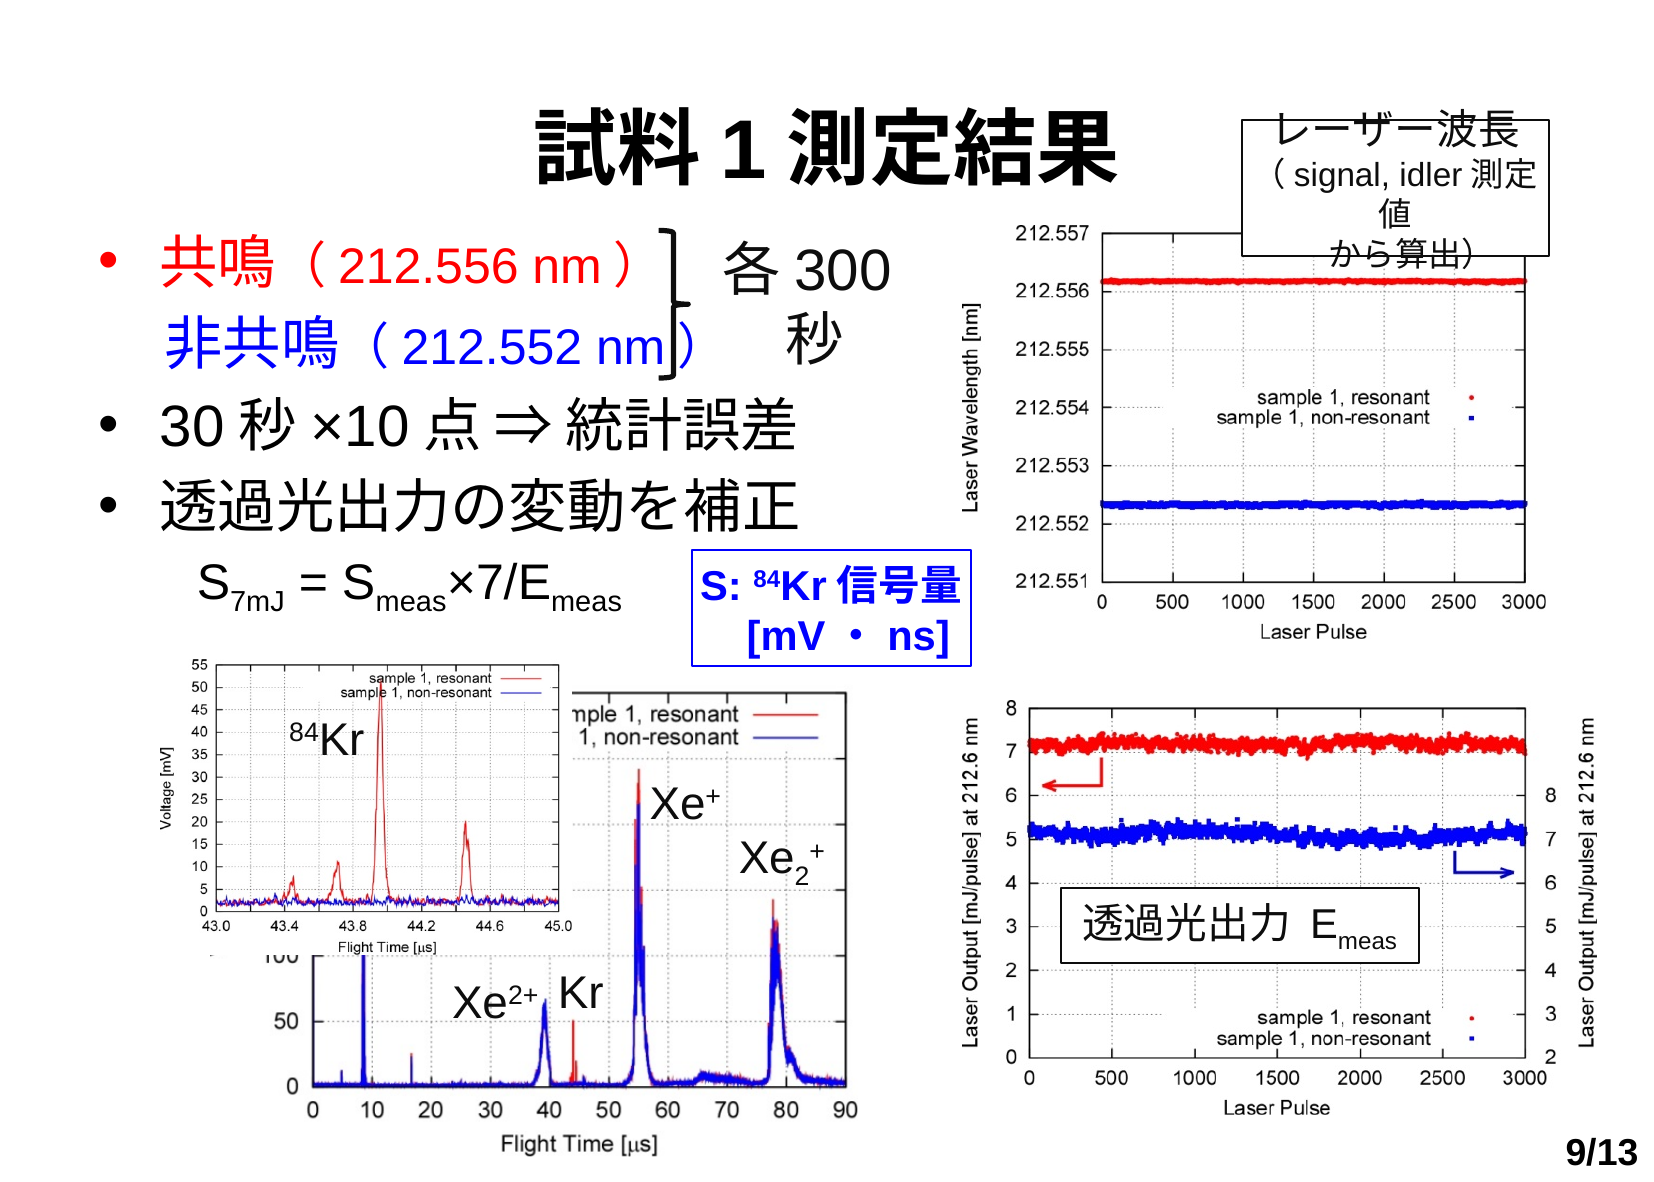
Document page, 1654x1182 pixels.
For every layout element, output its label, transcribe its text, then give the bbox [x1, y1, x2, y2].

text_box レーザー波長 （signal, idler測定値 から算出） [1241, 120, 1549, 228]
text_box 9/13 [1550, 1121, 1654, 1181]
text_box [658, 230, 687, 379]
text_box 共鳴（212.556 nm） 非共鳴（212.552 nm） 30秒×10点 ⇒ 統計誤差 透過光出力の変動を補正 S7mJ = Smeas×7/Emeas [82, 216, 840, 648]
text_box 各300秒 [687, 264, 942, 341]
text_box S: 84Kr信号量 [mV・ns] [691, 550, 971, 667]
picture [961, 224, 1546, 639]
picture [160, 659, 858, 1158]
title 試料1測定結果 [82, 47, 1571, 245]
picture [962, 700, 1597, 1115]
